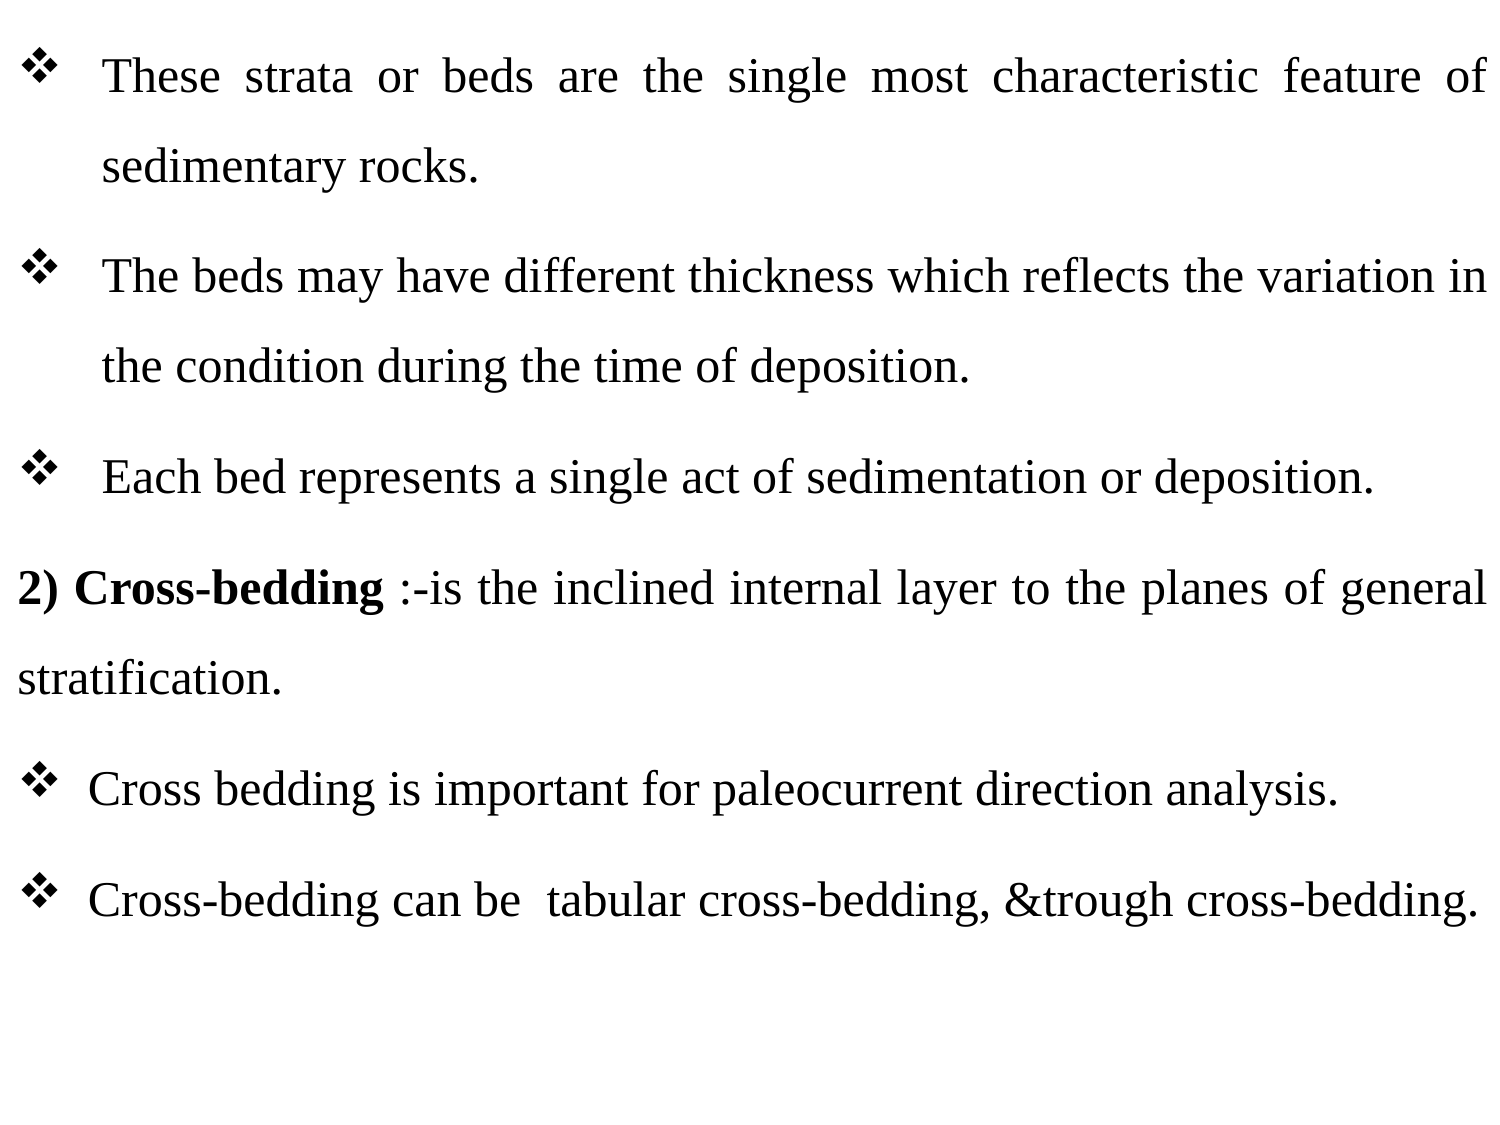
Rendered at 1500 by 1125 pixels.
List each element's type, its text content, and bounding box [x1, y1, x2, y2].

list These strata or beds are the single most characteristic feature of sedimentary rocks. The beds may have different thickness which reflects the variation in the condition during the time of deposition. Each bed represents a single act of sedimentation or deposition. 2) Cross-bedding :-is the inclined internal layer to the planes of general stratification. Cross bedding is important for paleocurrent direction analysis. Cross-bedding can be tabular cross-bedding, &trough cross-bedding. [2, 4, 1500, 1125]
